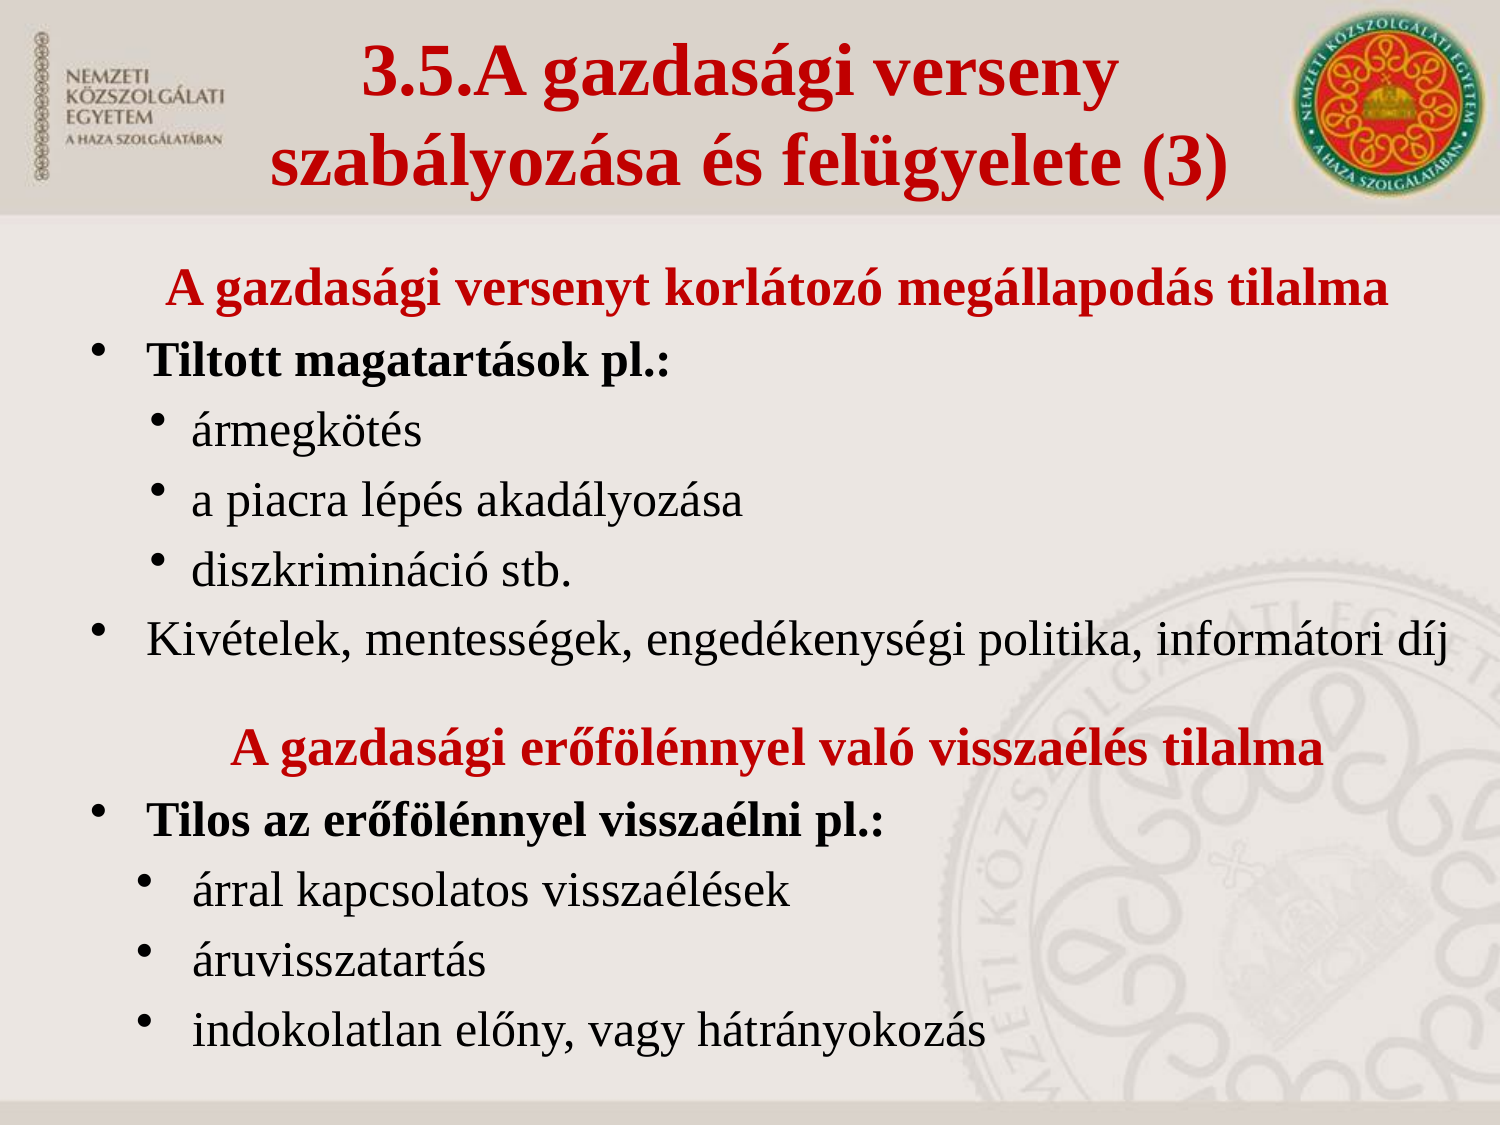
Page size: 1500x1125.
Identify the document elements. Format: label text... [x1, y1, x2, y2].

text_box 3.5.A gazdasági verseny szabályozása és felügyelete (3) [0, 0, 1500, 220]
picture [0, 220, 1500, 1125]
list A gazdasági versenyt korlátozó megállapodás tilalma Tiltott magatartások pl.: ármegkötés a piacra lépés akadályozása diszkrimináció stb. Kivételek, mentességek, engedékenységi politika, informátori díj A gazdasági erőfölénnyel való visszaélés tilalma Tilos az erőfölénnyel visszaélni pl.: árral kapcsolatos visszaélések áruvisszatartás indokolatlan előny, vagy hátrányokozás [75, 243, 1483, 986]
